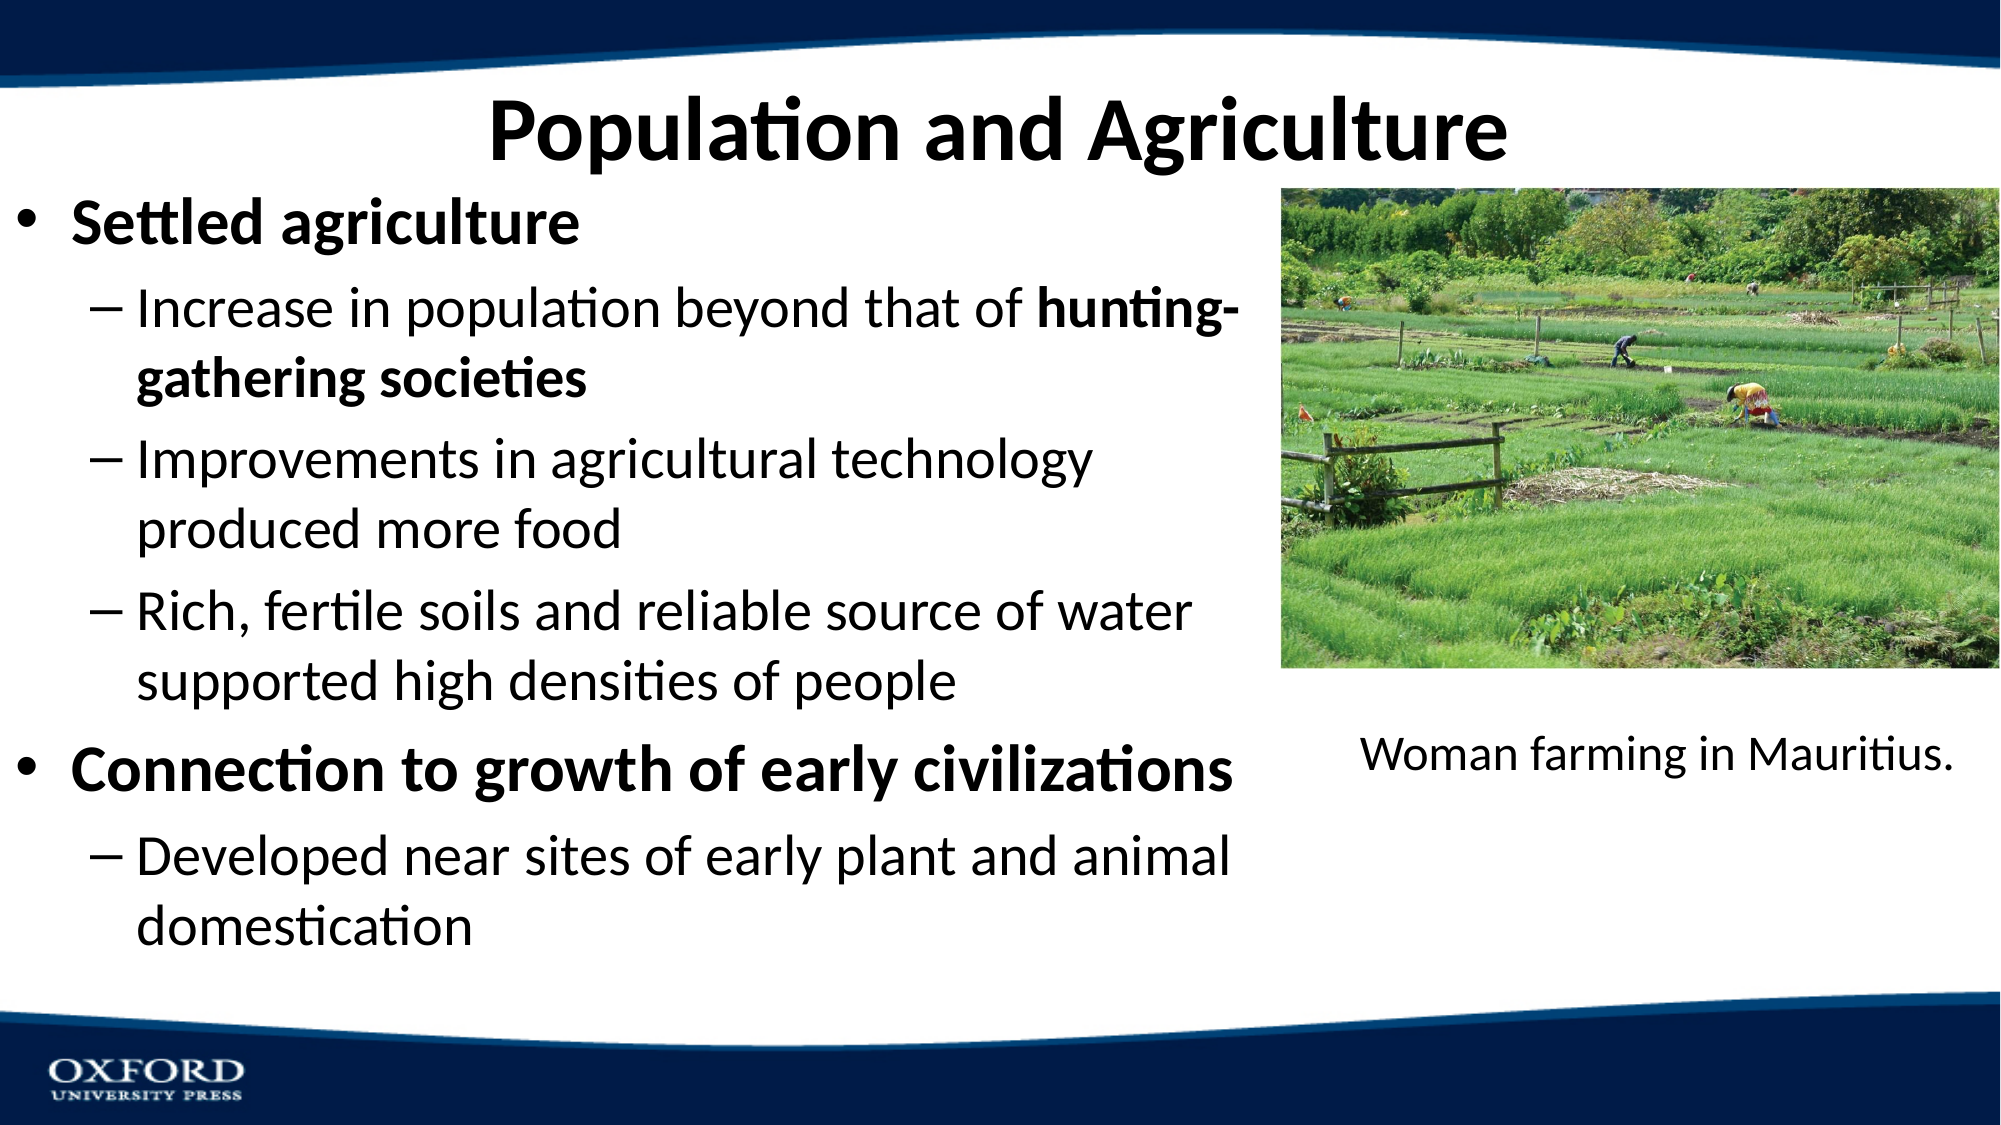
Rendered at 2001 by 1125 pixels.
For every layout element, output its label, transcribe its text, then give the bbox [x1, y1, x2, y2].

list Settled agriculture Increase in population beyond that of hunting-gathering societies Improvements in agricultural technology produced more food Rich, fertile soils and reliable source of water supported high densities of people Connection to growth of early civilizations Developed near sites of early plant and animal domestication [0, 170, 1281, 995]
picture [0, 0, 2001, 1125]
title Population and Agriculture [50, 59, 1950, 185]
list Woman farming in Mauritius. [1293, 712, 2000, 815]
